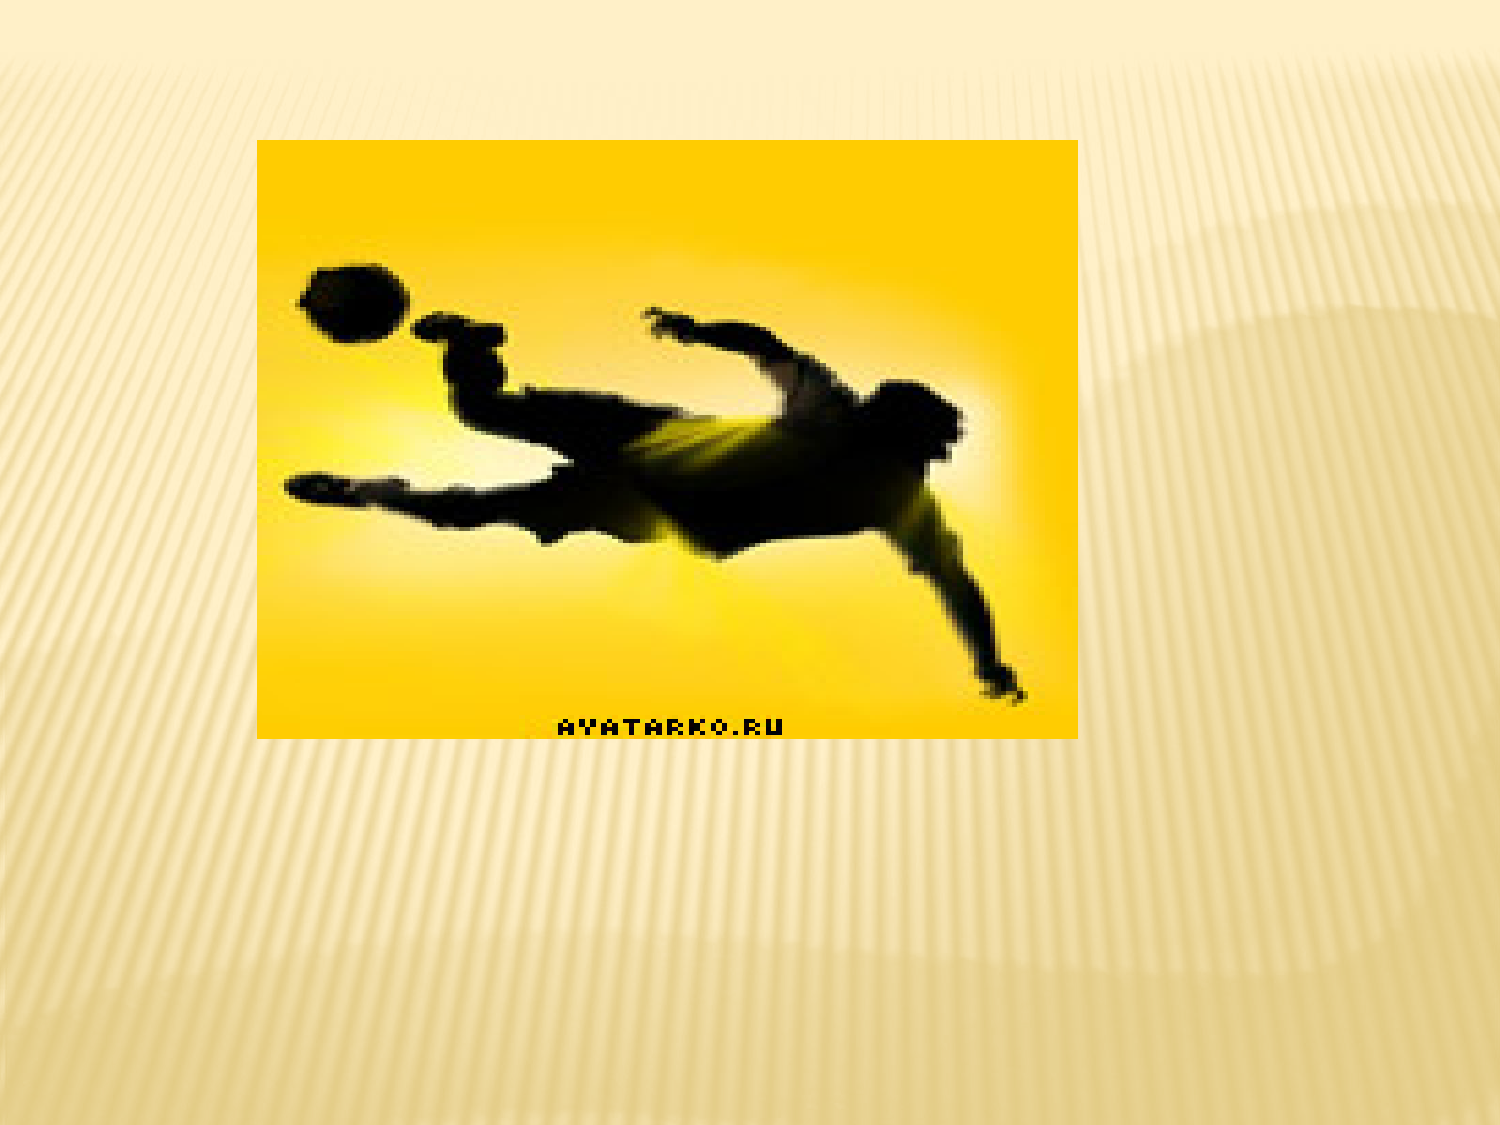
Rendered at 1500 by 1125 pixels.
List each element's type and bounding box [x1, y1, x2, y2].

picture [257, 140, 1079, 739]
